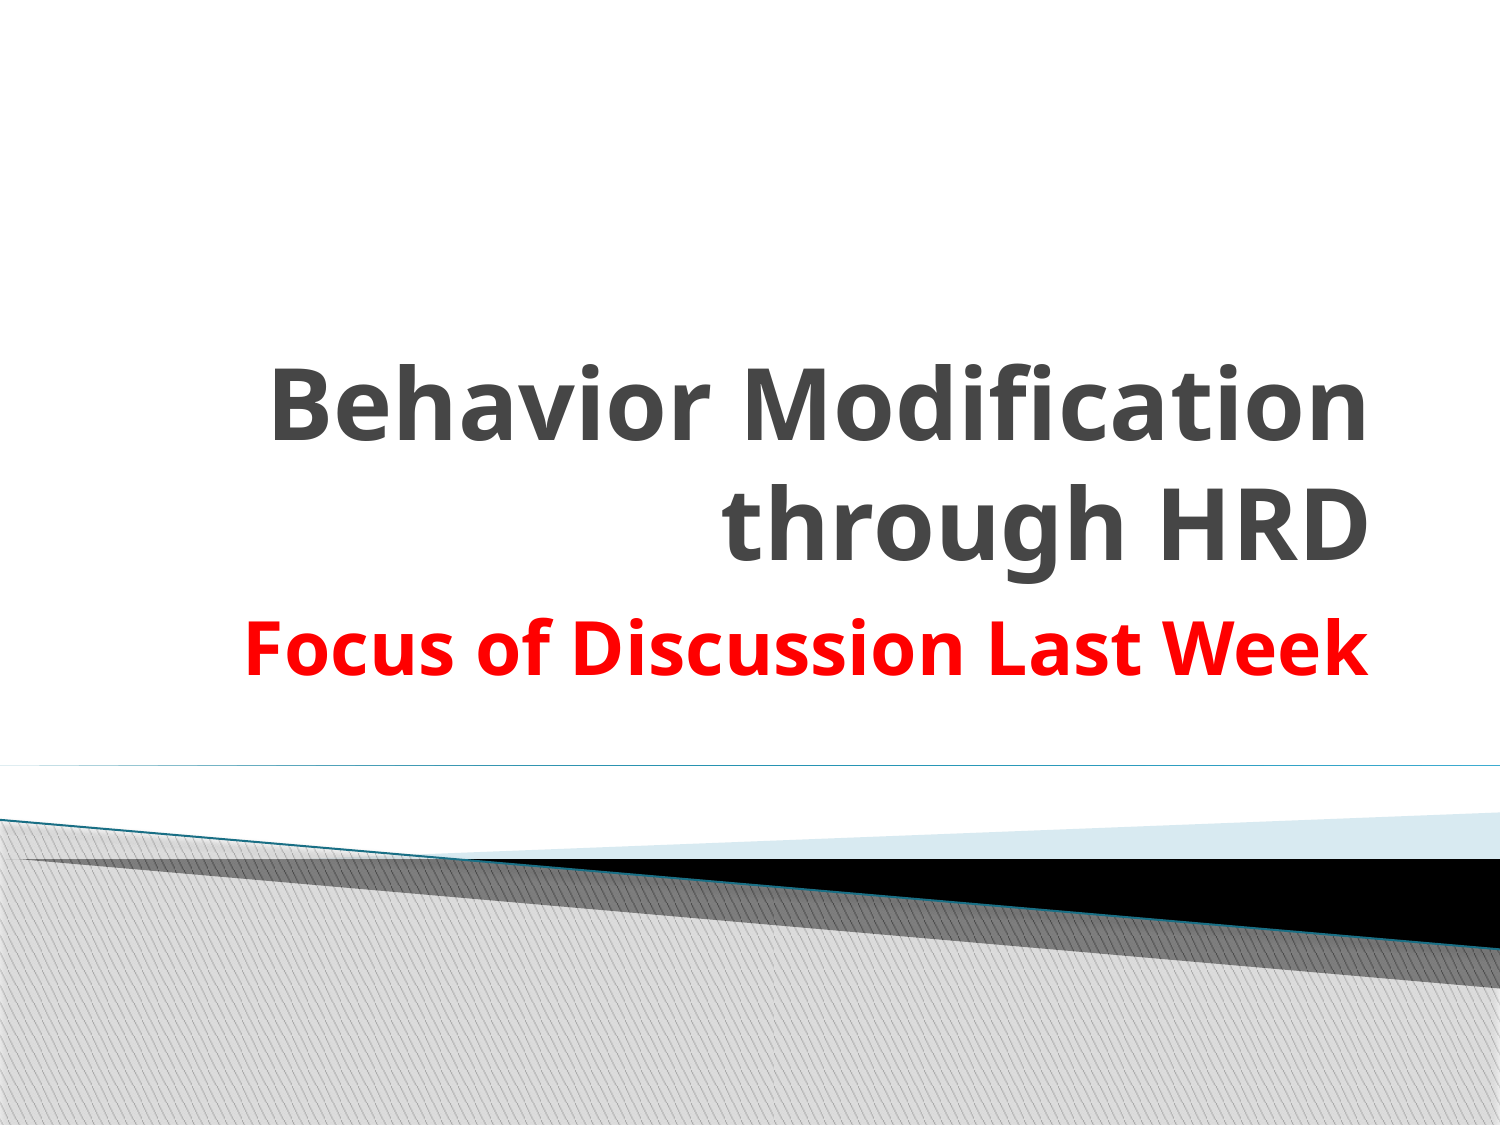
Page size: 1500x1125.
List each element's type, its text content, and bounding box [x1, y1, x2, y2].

title Behavior Modification through HRD [112, 287, 1388, 588]
subtitle Focus of Discussion Last Week [112, 592, 1388, 790]
picture [5, 859, 1500, 989]
